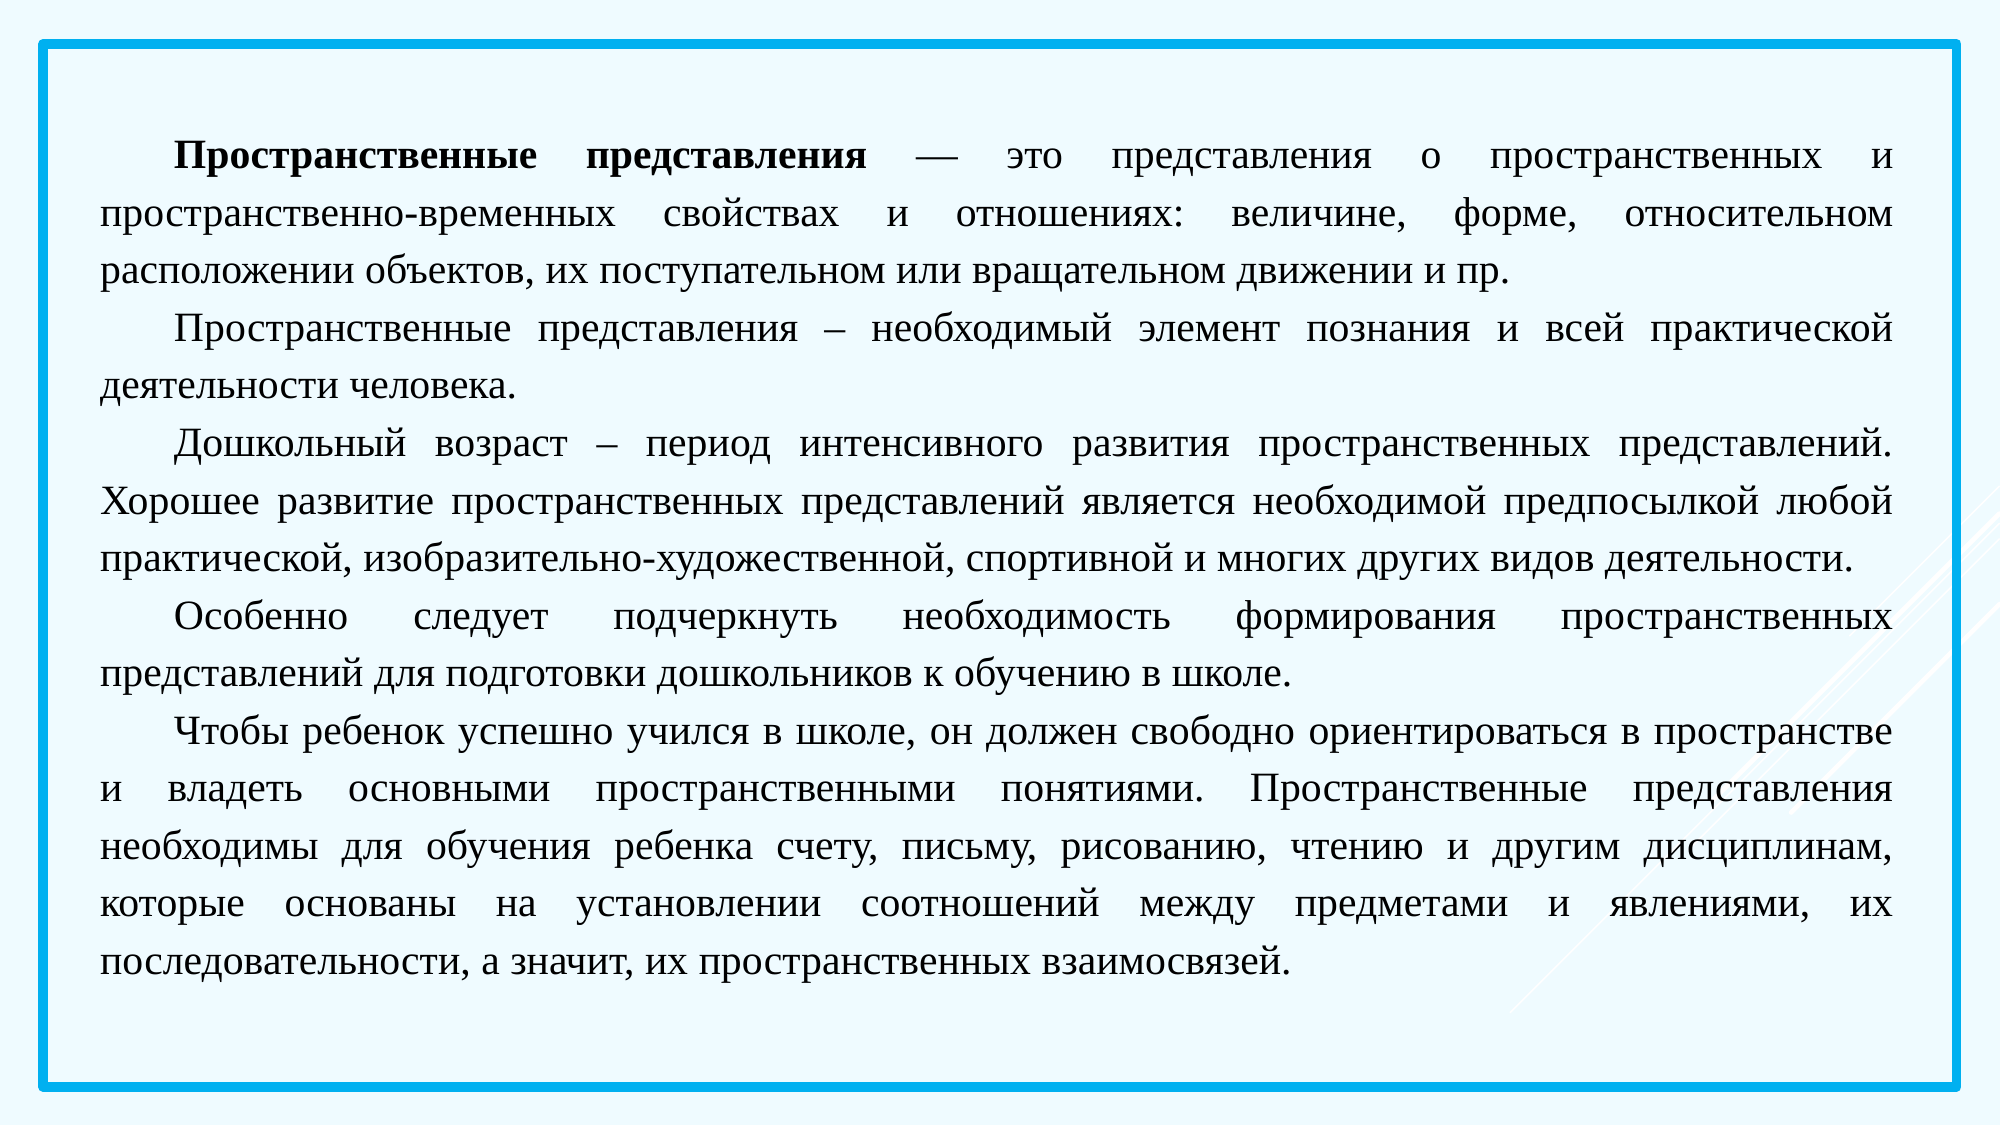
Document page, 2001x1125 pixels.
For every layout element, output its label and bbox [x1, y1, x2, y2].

text_box [42, 43, 1957, 1087]
